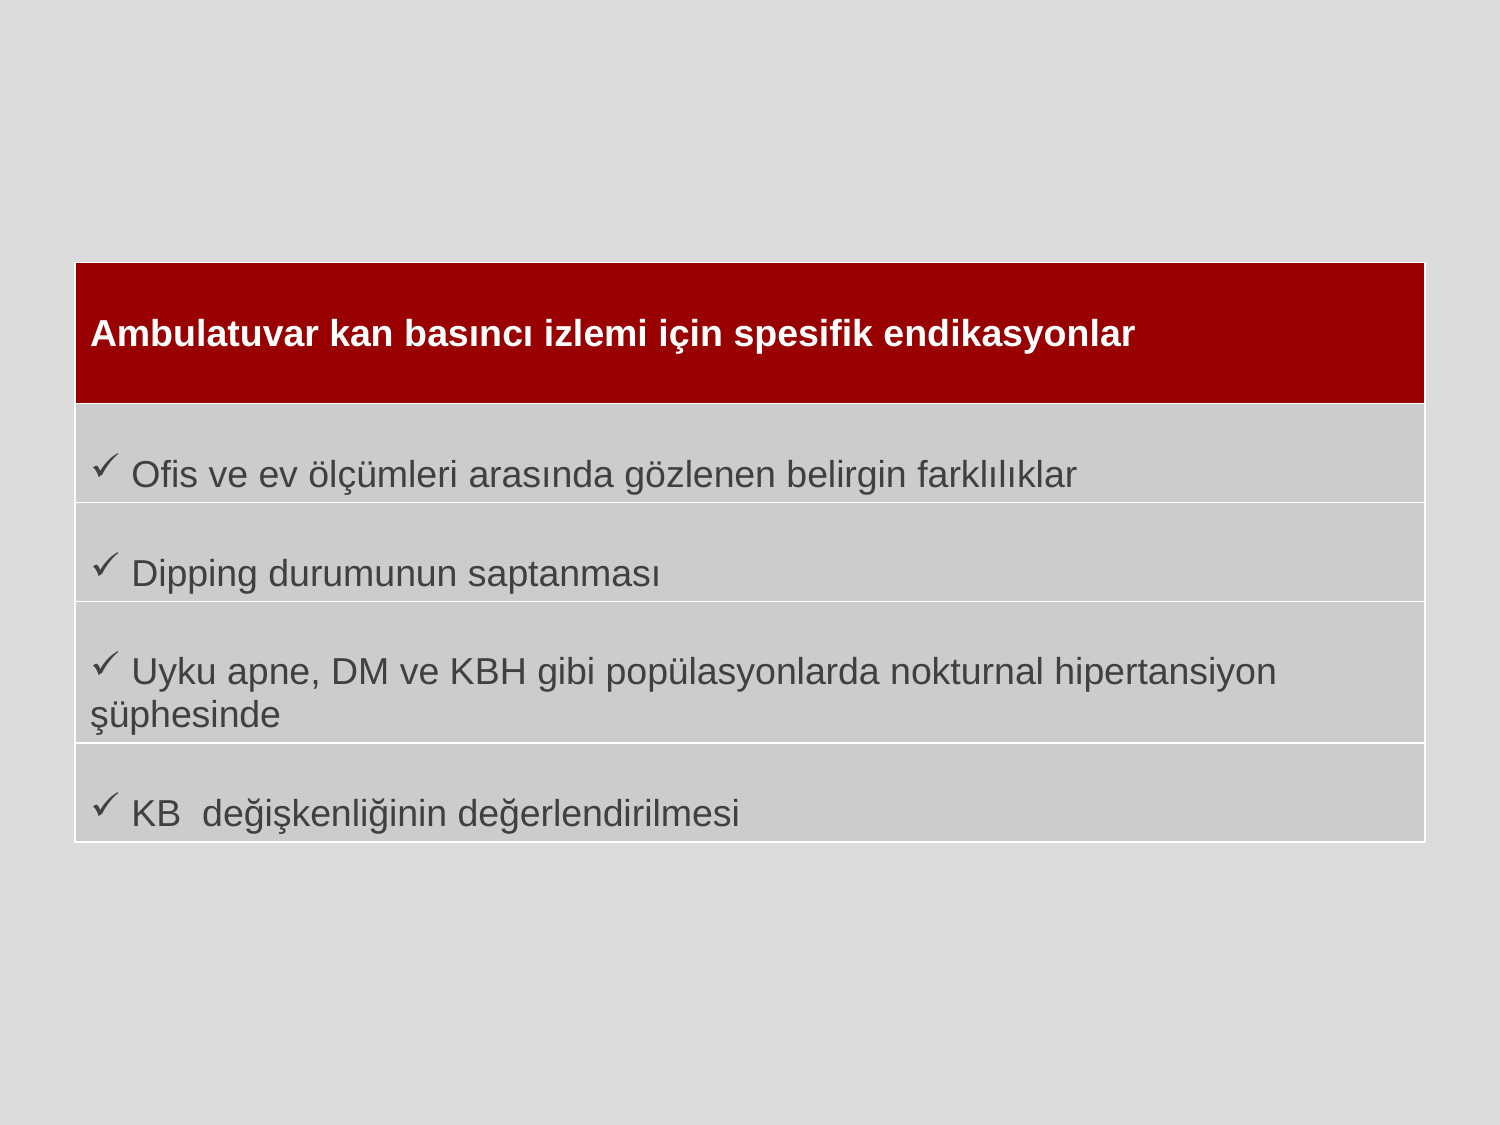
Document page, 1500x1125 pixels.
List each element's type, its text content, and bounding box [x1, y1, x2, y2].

table_cell Uyku apne, DM ve KBH gibi popülasyonlarda nokturnal hipertansiyon şüphesinde [76, 602, 1424, 742]
table_cell Ofis ve ev ölçümleri arasında gözlenen belirgin farklılıklar [76, 404, 1424, 502]
table_header Ambulatuvar kan basıncı izlemi için spesifik endikasyonlar [76, 263, 1424, 403]
table_cell KB değişkenliğinin değerlendirilmesi [76, 744, 1424, 841]
table_cell Dipping durumunun saptanması [76, 503, 1424, 601]
